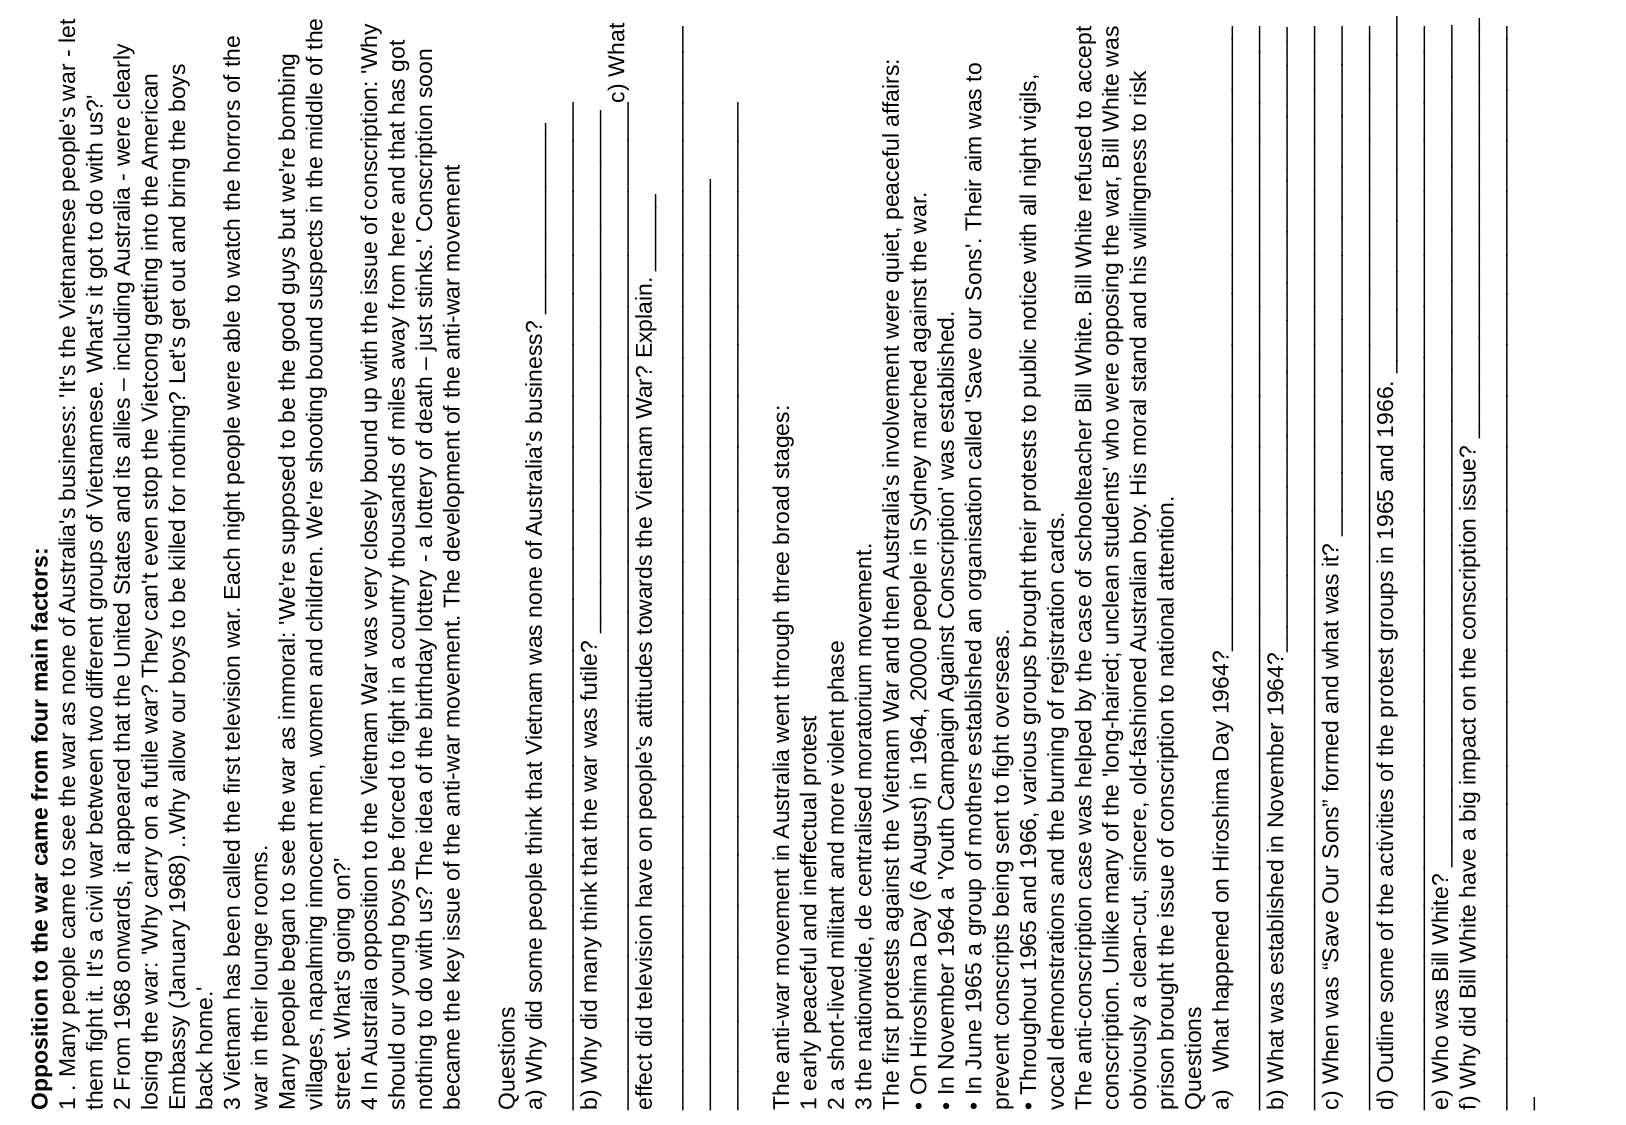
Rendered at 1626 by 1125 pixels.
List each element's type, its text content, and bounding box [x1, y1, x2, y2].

text_box Opposition to the war came from four main factors: 1 . Many people came to see the war as none of Australia's business: 'It's the Vietnamese people's war - let them fight it. It's a civil war between two different groups of Vietnamese. What's it got to do with us?' 2 From 1968 onwards, it appeared that the United States and its allies – including Australia - were clearly losing the war: 'Why carry on a futile war? They can't even stop the Vietcong getting into the American Embassy (January 1968) ..Why allow our boys to be killed for nothing? Let's get out and bring the boys back home.' 3 Vietnam has been called the first television war. Each night people were able to watch the horrors of the war in their lounge rooms. Many people began to see the war as immoral: 'We're supposed to be the good guys but we're bombing villages, napalming innocent men, women and children. We're shooting bound suspects in the middle of the street. What's going on?' 4 In Australia opposition to the Vietnam War was very closely bound up with the issue of conscription: 'Why should our young boys be forced to fight in a country thousands of miles away from here and that has got nothing to do with us? The idea of the birthday lottery - a lottery of death – just stinks.' Conscription soon became the key issue of the anti-war movement. The development of the anti-war movement Questions a) Why did some people think that Vietnam was none of Australia’s business? _______________ _______________________________________________________________________________ b) Why did many think that the war was futile? _________________________________________ _______________________________________________________________________________c) What effect did television have on people’s attitudes towards the Vietnam War? Explain. ______ ______________________________________________________________________________________________________________________________________________________________ _______________________________________________________________________________ The anti-war movement in Australia went through three broad stages: 1 early peaceful and ineffectual protest 2 a short-lived militant and more violent phase 3 the nationwide, de centralised moratorium movement. The first protests against the Vietnam War and then Australia's involvement were quiet, peaceful affairs: • On Hiroshima Day (6 August) in 1964, 20000 people in Sydney marched against the war. • In November 1964 a 'Youth Campaign Against Conscription' was established. • In June 1965 a group of mothers established an organisation called 'Save our Sons'. Their aim was to prevent conscripts being sent to fight overseas. • Throughout 1965 and 1966, various groups brought their protests to public notice with all night vigils, vocal demonstrations and the burning of registration cards. The anti-conscription case was helped by the case of schoolteacher Bill White. Bill White refused to accept conscription. Unlike many of the 'long-haired; unclean students' who were opposing the war, Bill White was obviously a clean-cut, sincere, old-fashioned Australian boy. His moral stand and his willingness to risk prison brought the issue of conscription to national attention. Questions What happened on Hiroshima Day 1964?_________________________________________________ _____________________________________________________________________________________ b) What was established in November 1964?_________________________________________________ _____________________________________________________________________________________ c) When was “Save Our Sons” formed and what was it? ________________________________________ _____________________________________________________________________________________ d) Outline some of the activities of the protest groups in 1965 and 1966. ____________________________ _____________________________________________________________________________________ e) Who was Bill White? __________________________________________________________________ f) Why did Bill White have a big impact on the conscription issue? _________________________________ ______________________________________________________________________________________ [17, 2, 1598, 1125]
